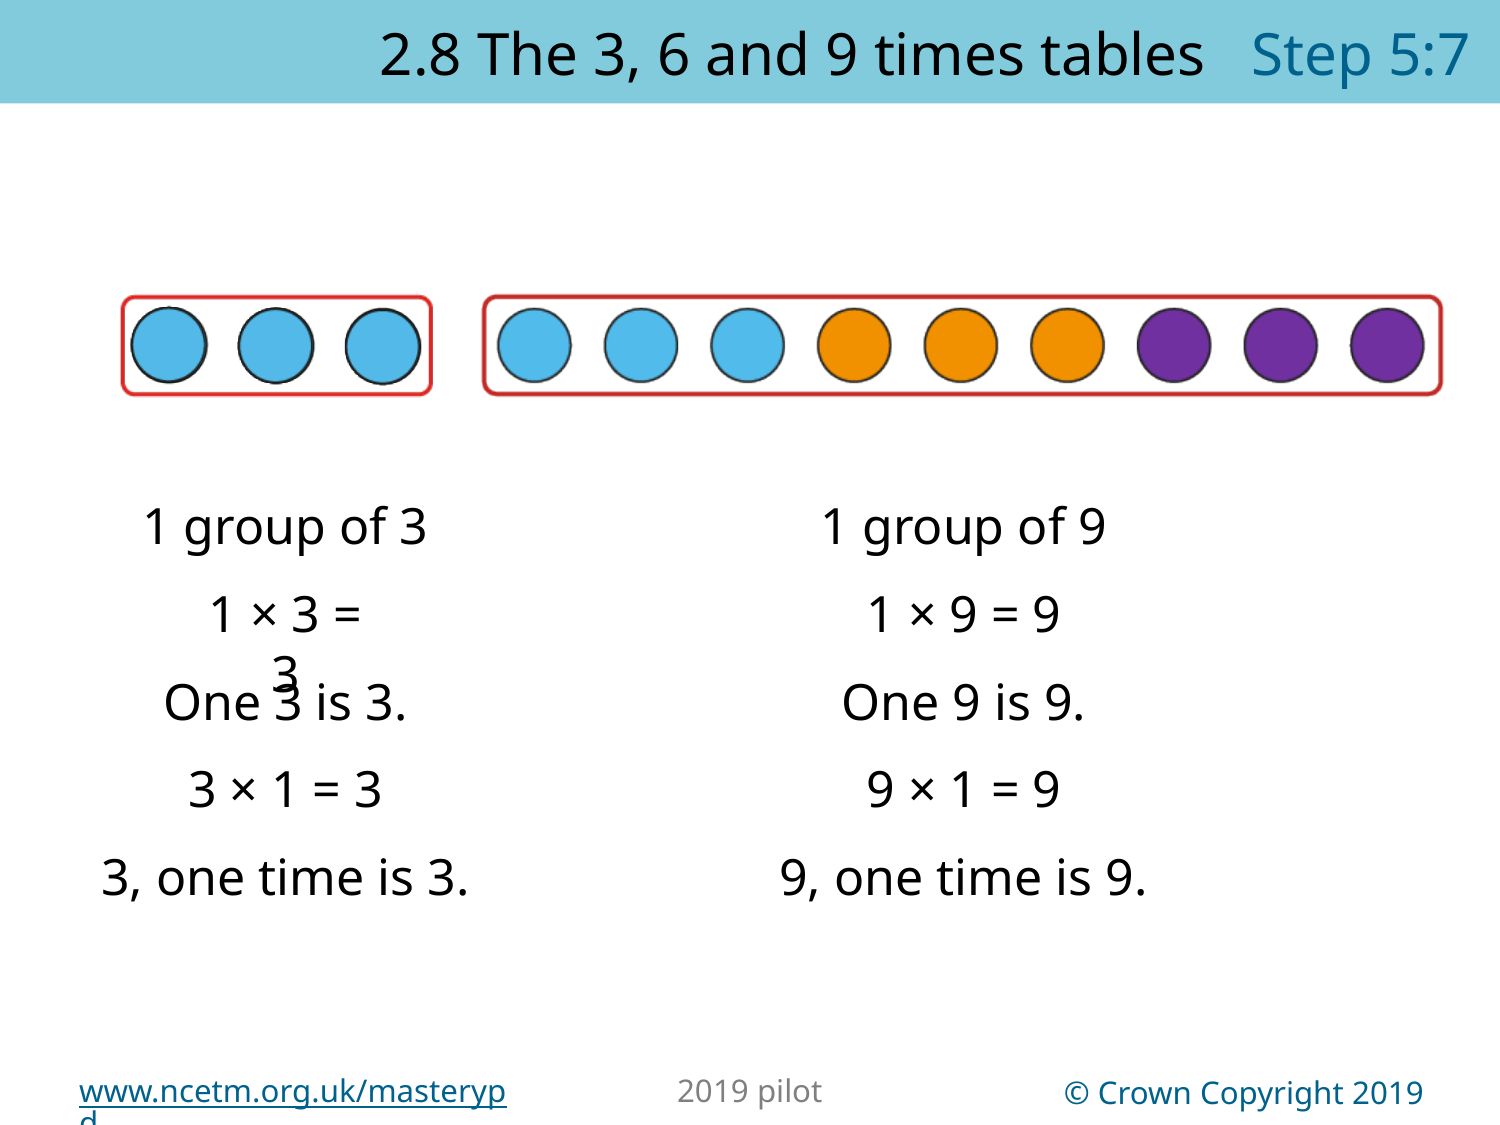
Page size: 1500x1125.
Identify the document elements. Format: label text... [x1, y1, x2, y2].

text_box 9 × 1 = 9 [851, 750, 1076, 825]
text_box 3 × 1 = 3 [173, 750, 398, 825]
text_box 1 × 3 = 3 [177, 574, 394, 662]
picture [99, 273, 1500, 420]
text_box 1 group of 3 [117, 486, 454, 562]
text_box 3, one time is 3. [73, 838, 498, 914]
text_box One 3 is 3. [117, 662, 454, 738]
text_box 1 group of 9 [795, 486, 1133, 562]
list 2.8 The 3, 6 and 9 times tables Step 5:7 [0, 0, 1500, 104]
text_box 1 × 9 = 9 [675, 574, 1253, 650]
text_box One 9 is 9. [795, 662, 1133, 738]
text_box 9, one time is 9. [752, 838, 1176, 914]
